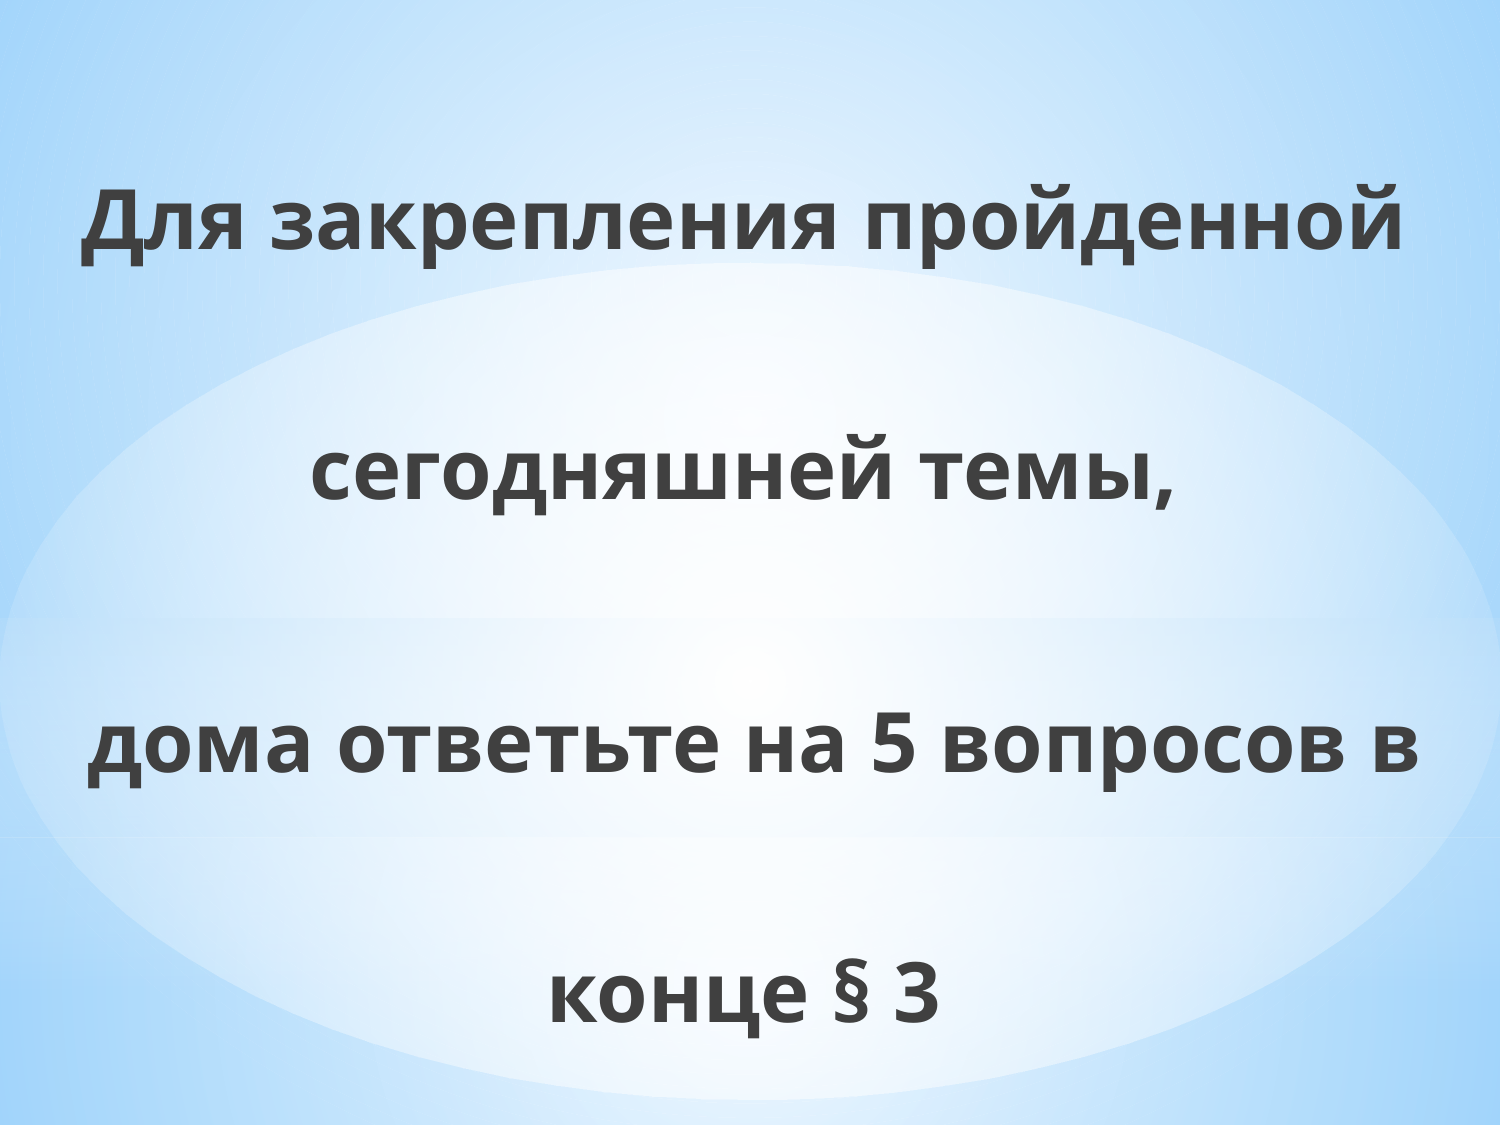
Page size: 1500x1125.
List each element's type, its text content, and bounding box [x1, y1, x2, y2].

list Для закрепления пройденной сегодняшней темы, дома ответьте на 5 вопросов в конце § 3 [0, 19, 1495, 1047]
